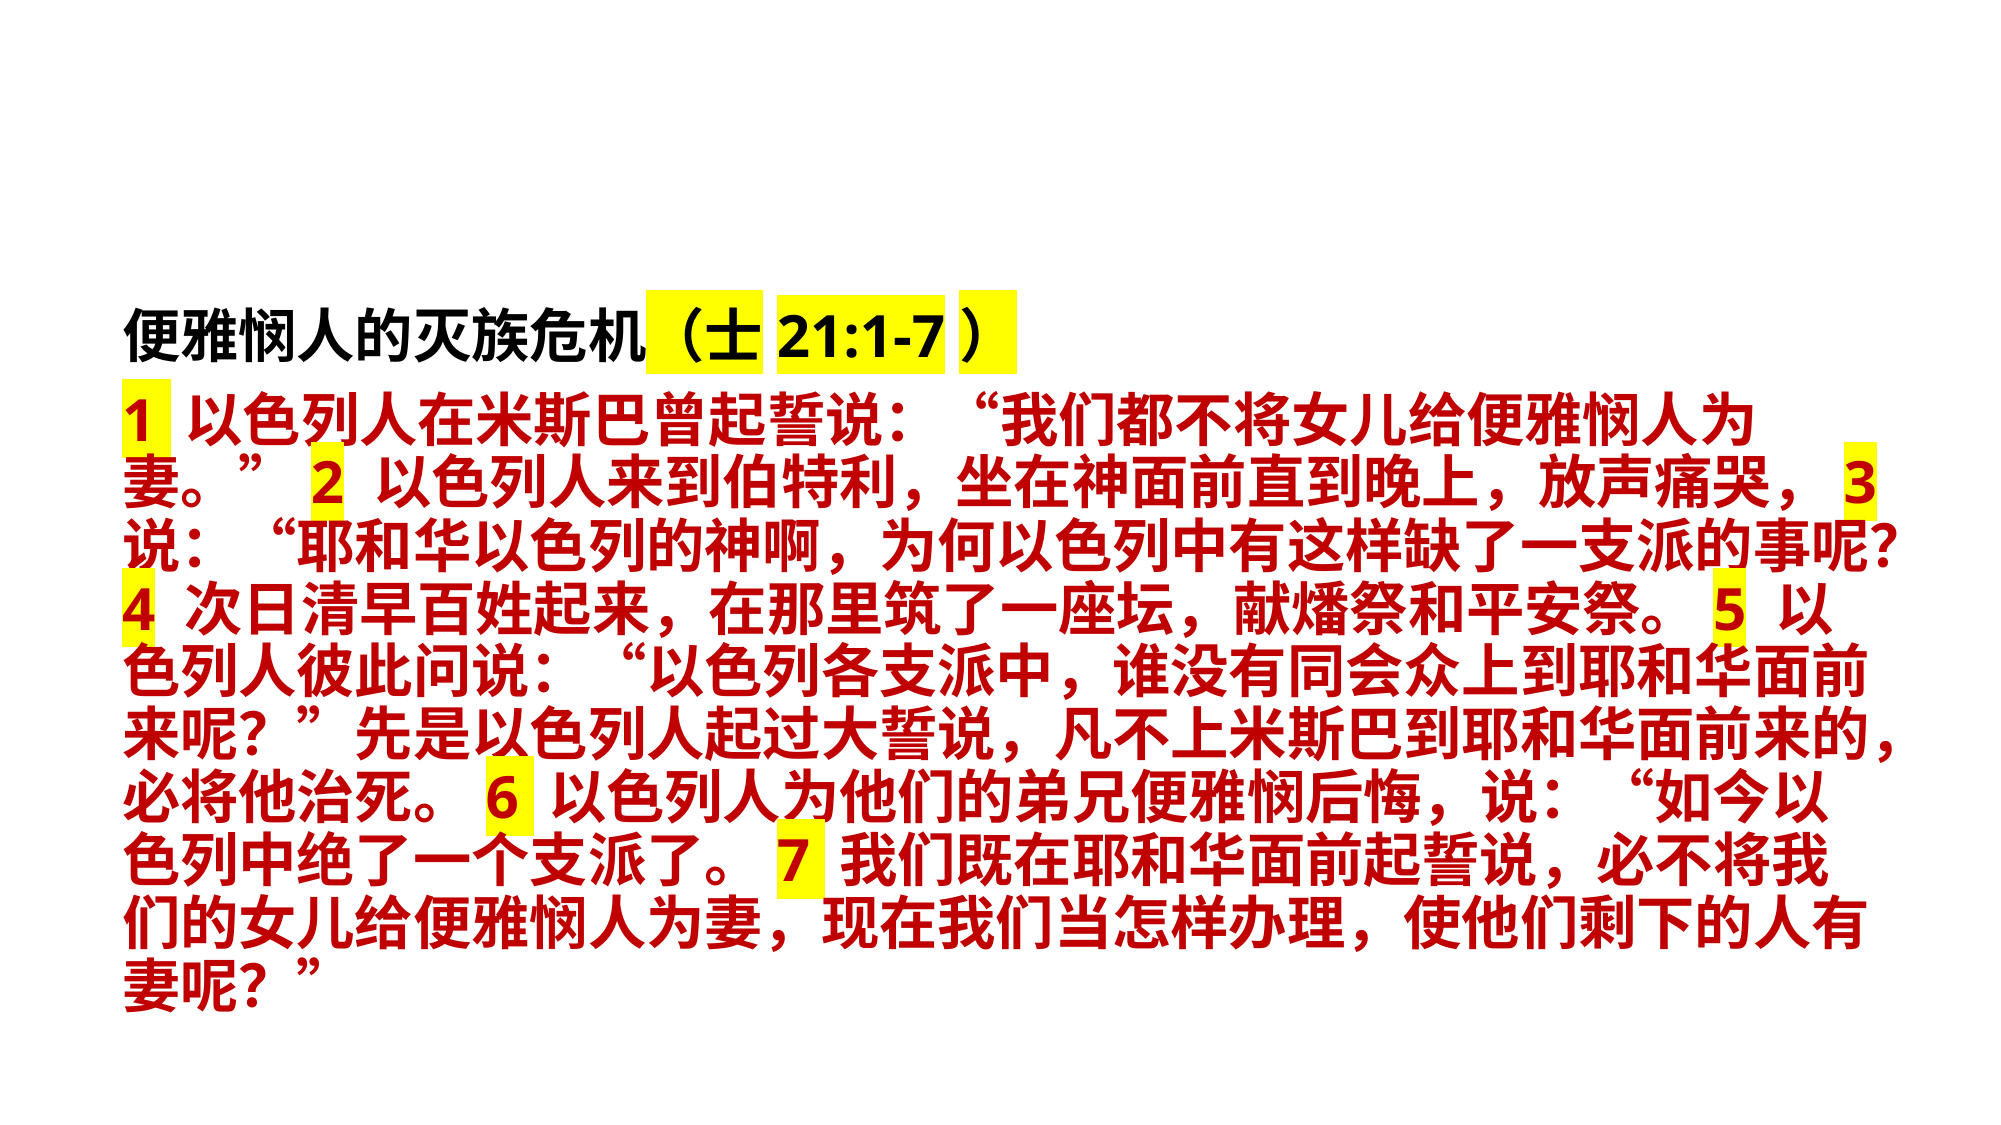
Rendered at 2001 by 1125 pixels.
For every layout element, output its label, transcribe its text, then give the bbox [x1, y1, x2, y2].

list 便雅悯人的灭族危机（士21:1-7） 1 以色列人在米斯巴曾起誓说：“我们都不将女儿给便雅悯人为妻。”2 以色列人来到伯特利，坐在神面前直到晚上，放声痛哭，3 说：“耶和华以色列的神啊，为何以色列中有这样缺了一支派的事呢？4 次日清早百姓起来，在那里筑了一座坛，献燔祭和平安祭。5 以色列人彼此问说：“以色列各支派中，谁没有同会众上到耶和华面前来呢？”先是以色列人起过大誓说，凡不上米斯巴到耶和华面前来的，必将他治死。6 以色列人为他们的弟兄便雅悯后悔，说：“如今以色列中绝了一个支派了。7 我们既在耶和华面前起誓说，必不将我们的女儿给便雅悯人为妻，现在我们当怎样办理，使他们剩下的人有妻呢？” [107, 299, 1902, 1047]
